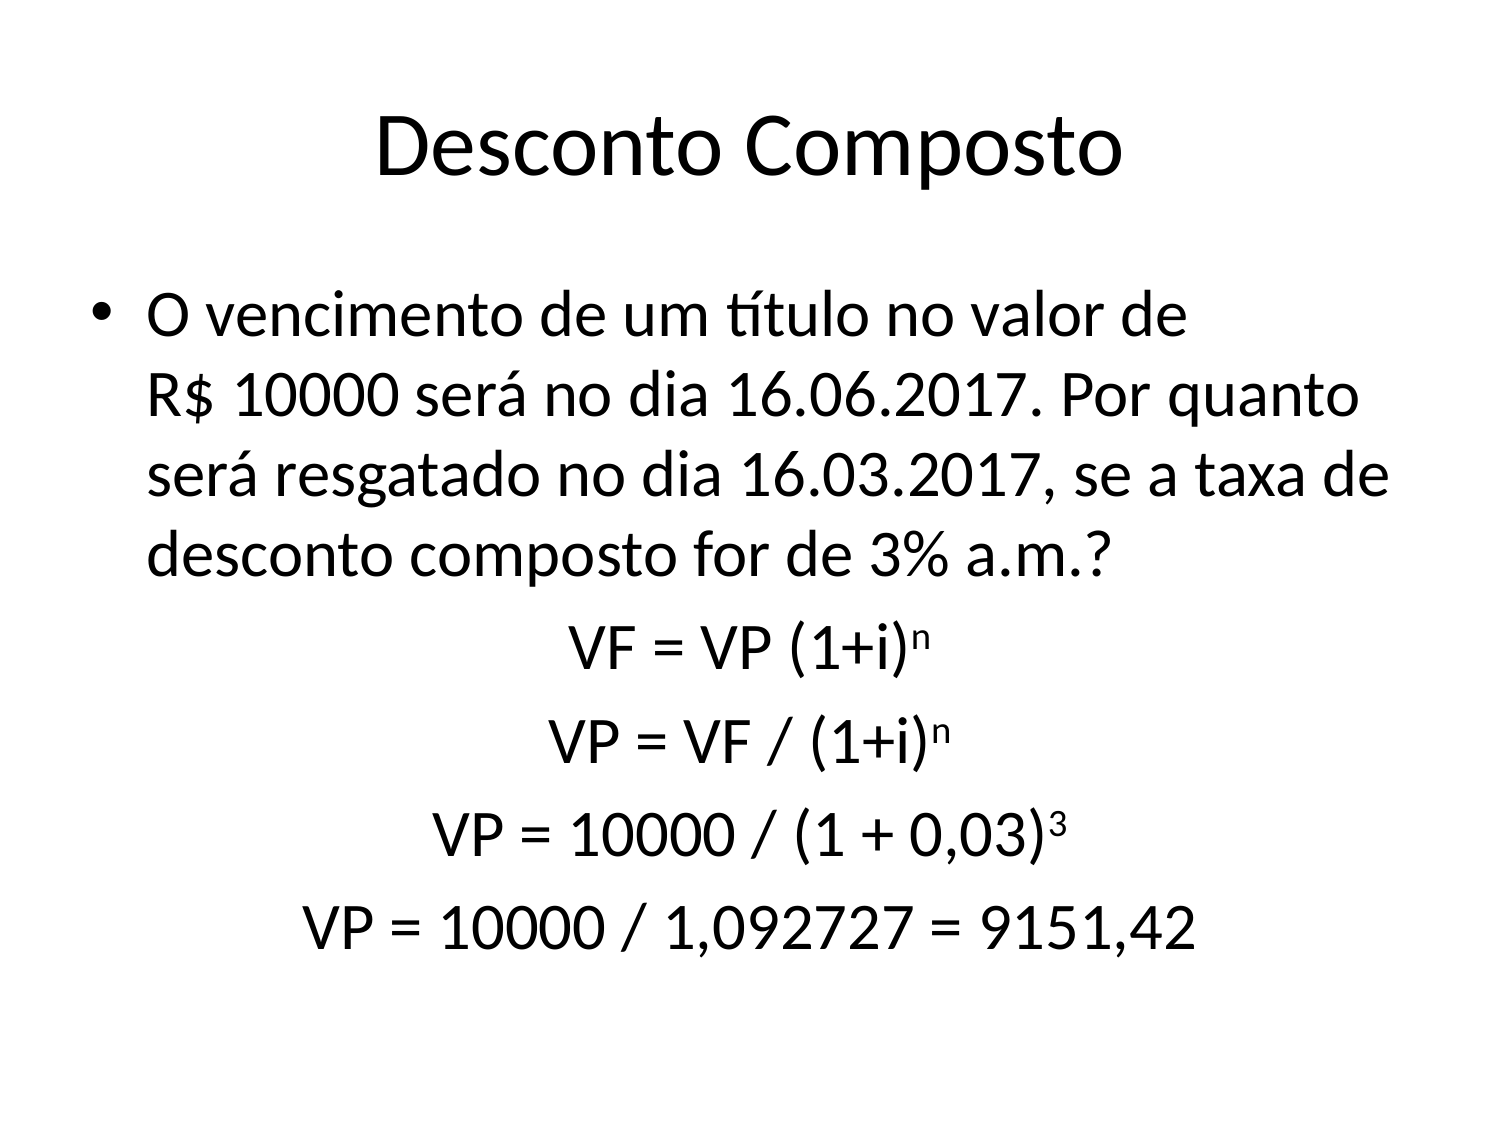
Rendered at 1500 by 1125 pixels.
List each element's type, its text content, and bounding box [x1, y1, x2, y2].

list O vencimento de um título no valor de R$ 10000 será no dia 16.06.2017. Por quanto será resgatado no dia 16.03.2017, se a taxa de desconto composto for de 3% a.m.? VF = VP (1+i)n VP = VF / (1+i)n VP = 10000 / (1 + 0,03)3 VP = 10000 / 1,092727 = 9151,42 [75, 262, 1425, 1005]
title Desconto Composto [75, 45, 1425, 233]
